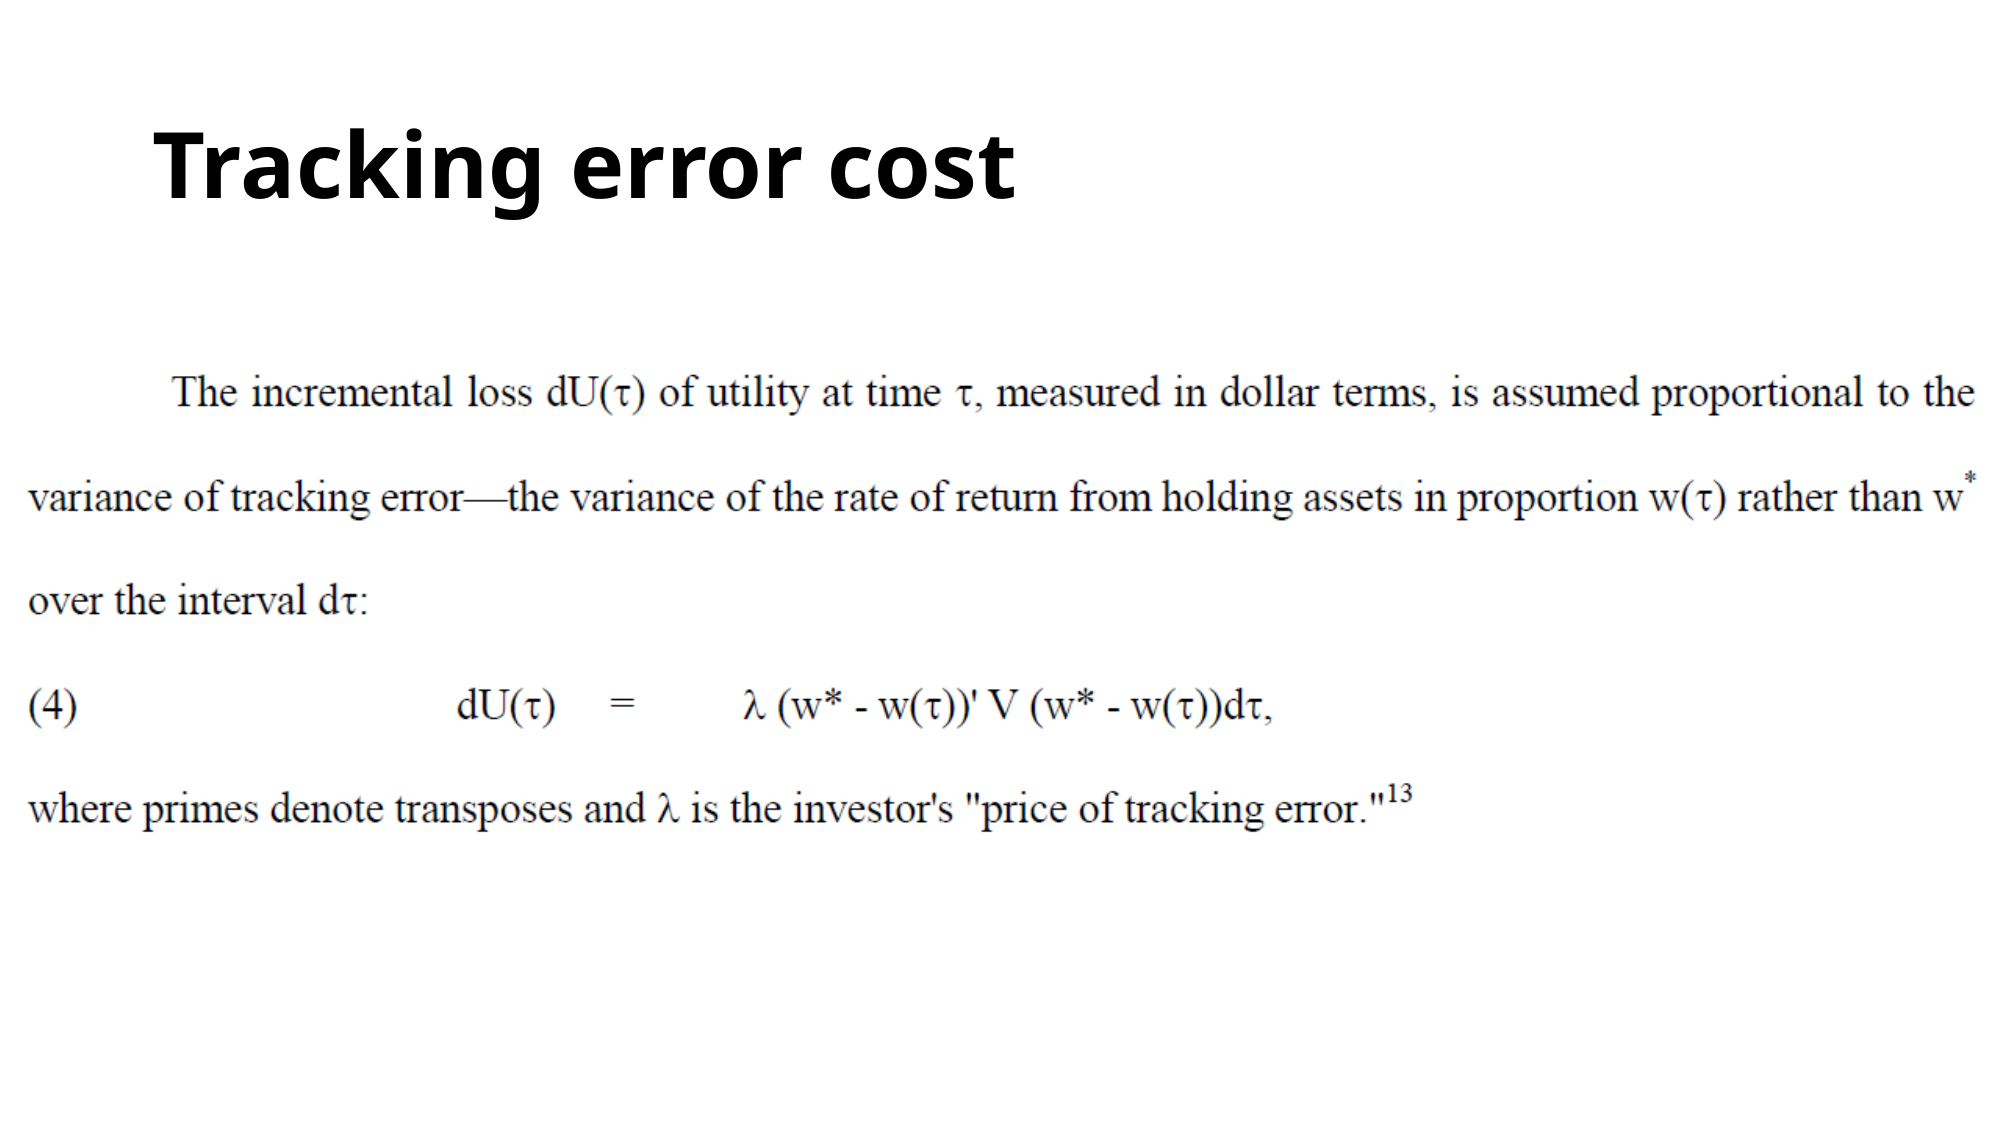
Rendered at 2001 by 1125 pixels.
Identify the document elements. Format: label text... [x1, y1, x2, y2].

title Tracking error cost [137, 59, 1863, 278]
picture [3, 361, 1997, 854]
